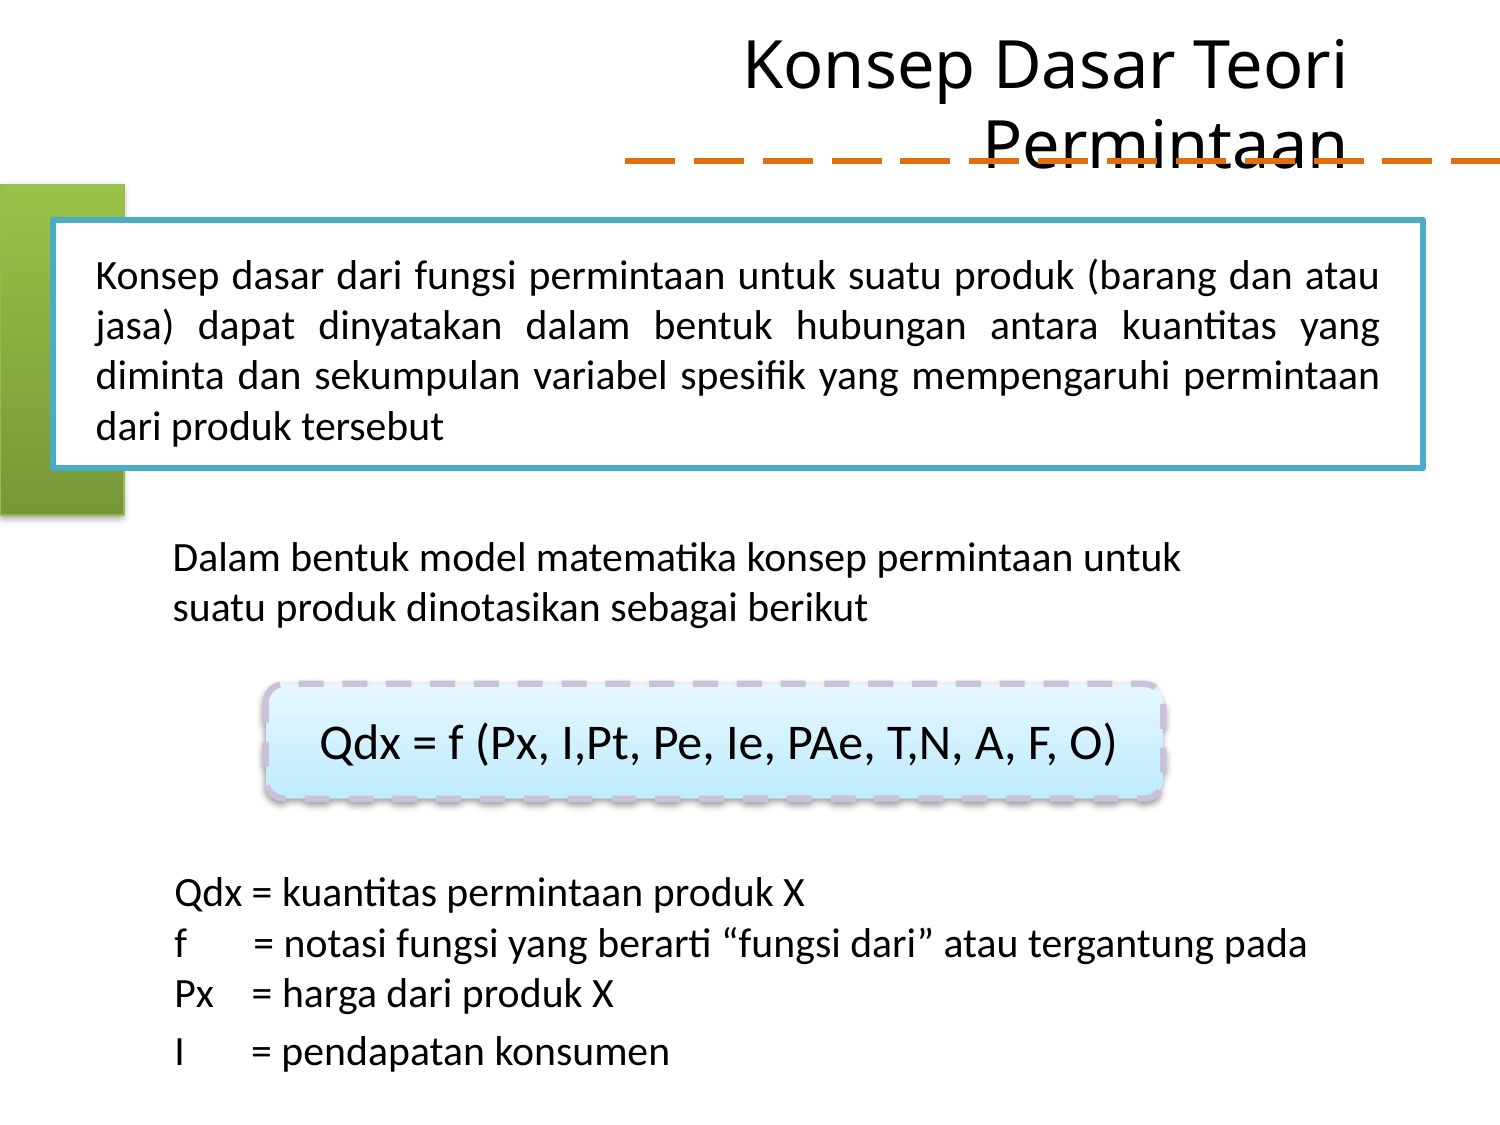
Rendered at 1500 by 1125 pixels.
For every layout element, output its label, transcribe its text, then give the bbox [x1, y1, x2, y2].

text_box [51, 218, 1425, 470]
title Konsep Dasar Teori Permintaan [610, 42, 1365, 162]
text_box Qdx = f (Px, I,Pt, Pe, Ie, PAe, T,N, A, F, O) [304, 702, 1134, 778]
text_box [264, 683, 1165, 800]
text_box Dalam bentuk model matematika konsep permintaan untuk suatu produk dinotasikan sebagai berikut [157, 503, 1235, 657]
list Konsep dasar dari fungsi permintaan untuk suatu produk (barang dan atau jasa) dapat dinyatakan dalam bentuk hubungan antara kuantitas yang diminta dan sekumpulan variabel spesifik yang mempengaruhi permintaan dari produk tersebut [80, 240, 1396, 457]
text_box Qdx = kuantitas permintaan produk X f = notasi fungsi yang berarti “fungsi dari” atau tergantung pada Px = harga dari produk X I = pendapatan konsumen [159, 857, 1353, 1094]
text_box [0, 184, 125, 516]
